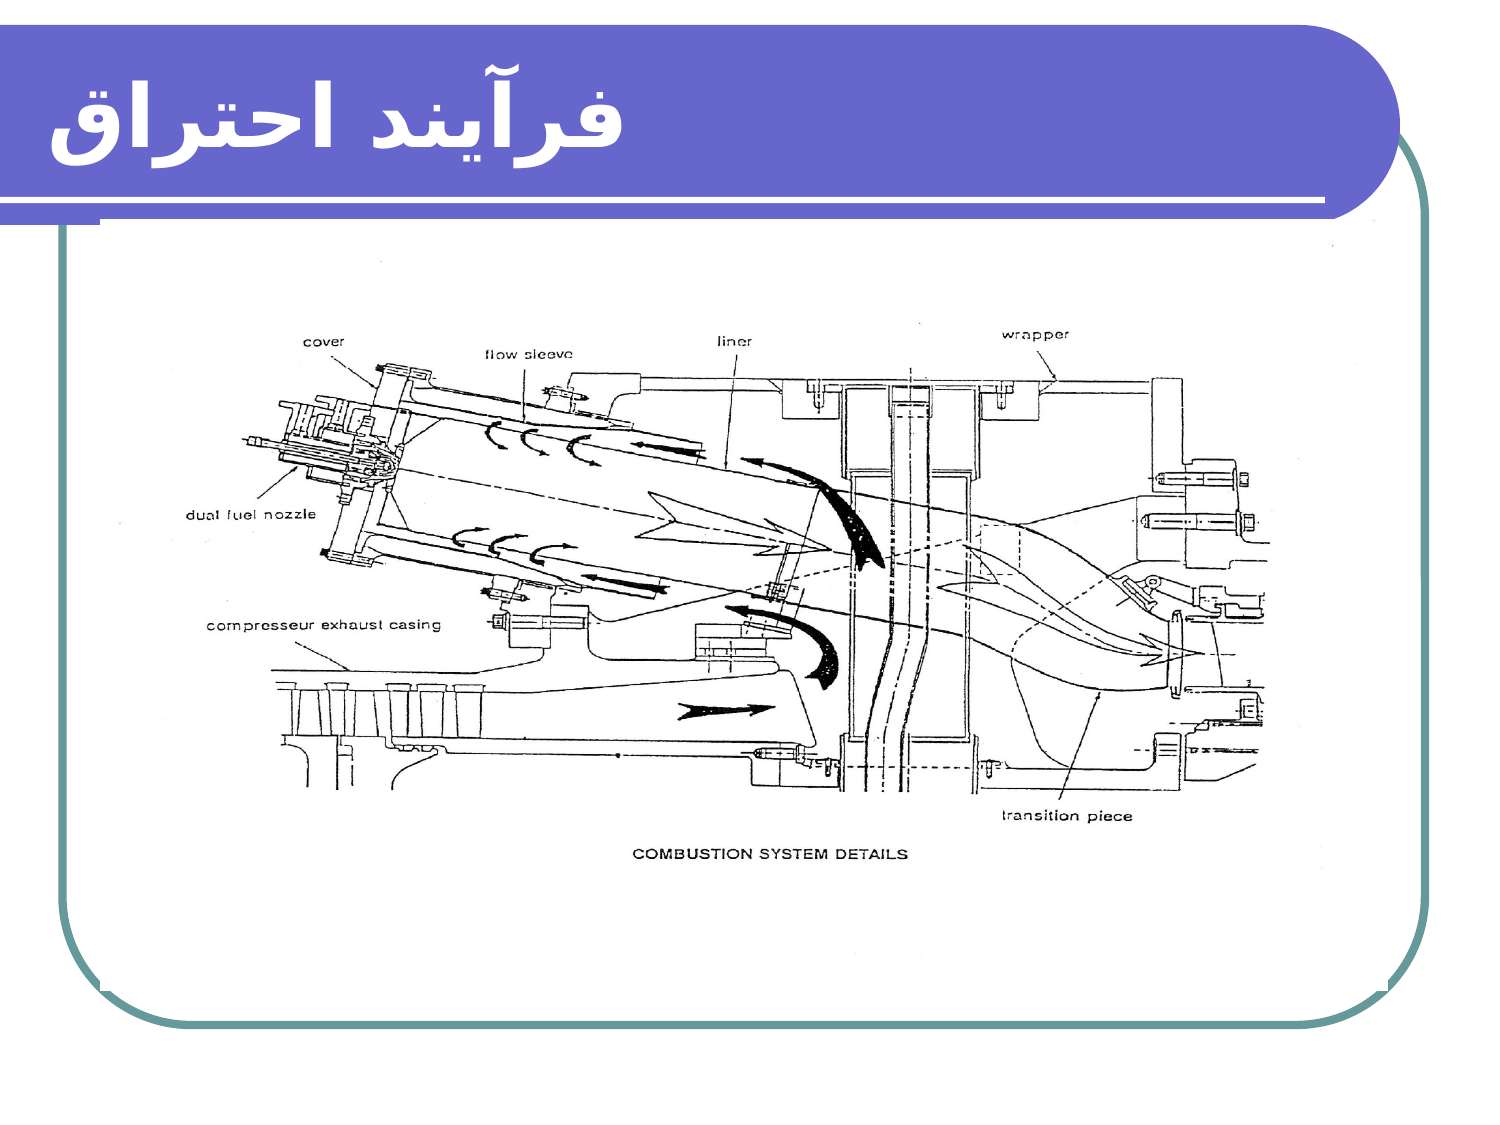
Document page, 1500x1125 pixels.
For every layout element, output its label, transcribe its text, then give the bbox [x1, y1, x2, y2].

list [99, 219, 1388, 991]
title فرآيند احتراق [32, 37, 1347, 188]
